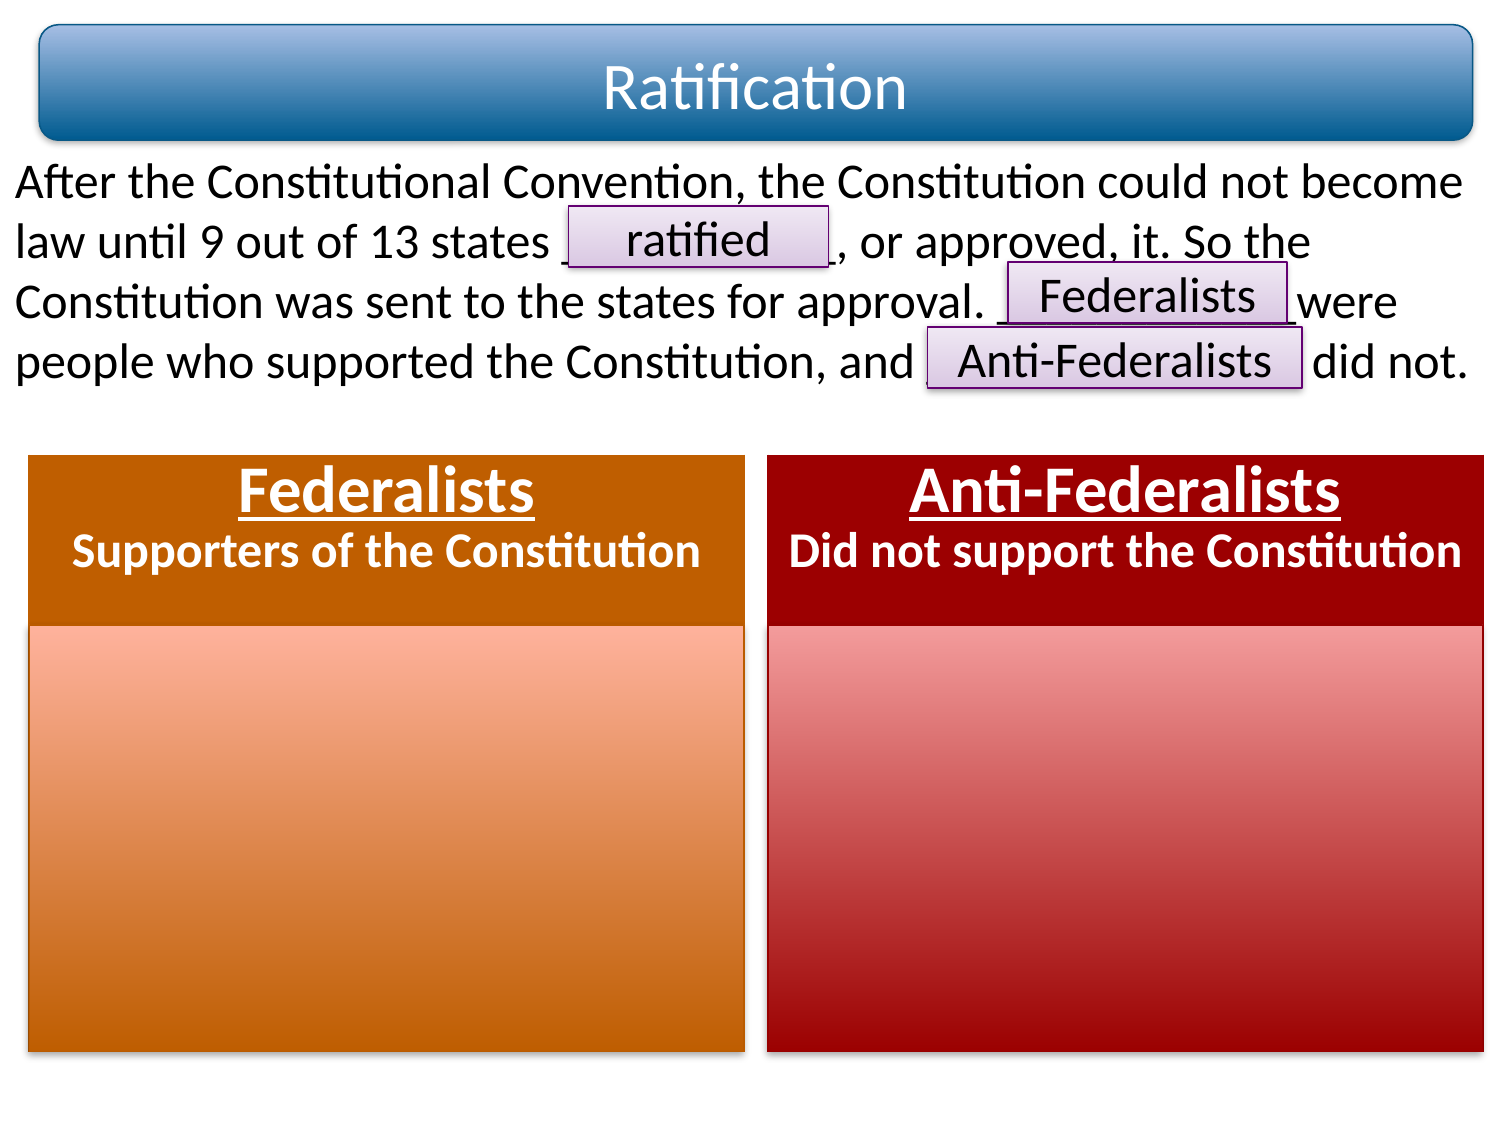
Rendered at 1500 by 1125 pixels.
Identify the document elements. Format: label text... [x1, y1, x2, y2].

text_box [29, 624, 745, 1052]
text_box Anti-Federalists [927, 326, 1303, 389]
table_header Anti-Federalists Did not support the Constitution [769, 456, 1482, 624]
text_box Ratification [38, 23, 1474, 140]
text_box ratified [568, 205, 829, 268]
text_box [767, 624, 1483, 1052]
text_box After the Constitutional Convention, the Constitution could not become law until 9 out of 13 states ___________, or approved, it. So the Constitution was sent to the states for approval. ____________were people who supported the Constitution, and _______________ did not. [0, 140, 1500, 396]
table_header Federalists Supporters of the Constitution [30, 456, 743, 624]
text_box Federalists [1007, 261, 1288, 324]
